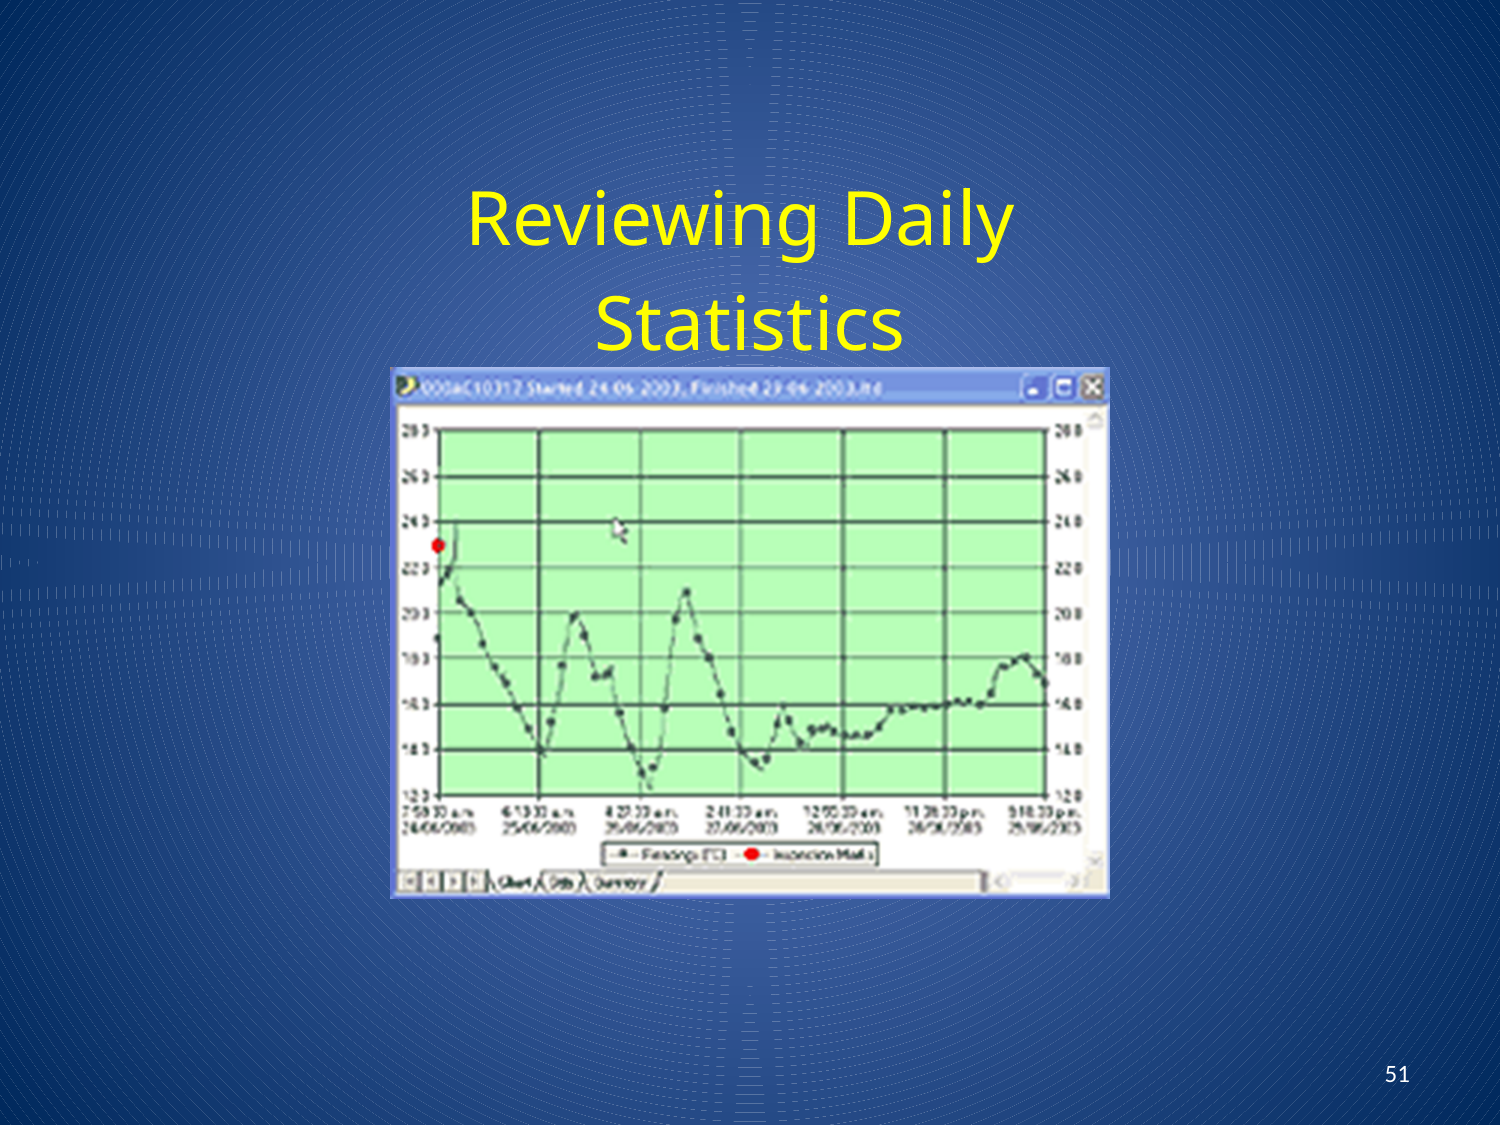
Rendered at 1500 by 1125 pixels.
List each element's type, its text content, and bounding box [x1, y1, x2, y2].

list Reviewing Daily Statistics [75, 162, 1425, 388]
picture [390, 367, 1110, 899]
slide_number 51 [1074, 1042, 1425, 1103]
